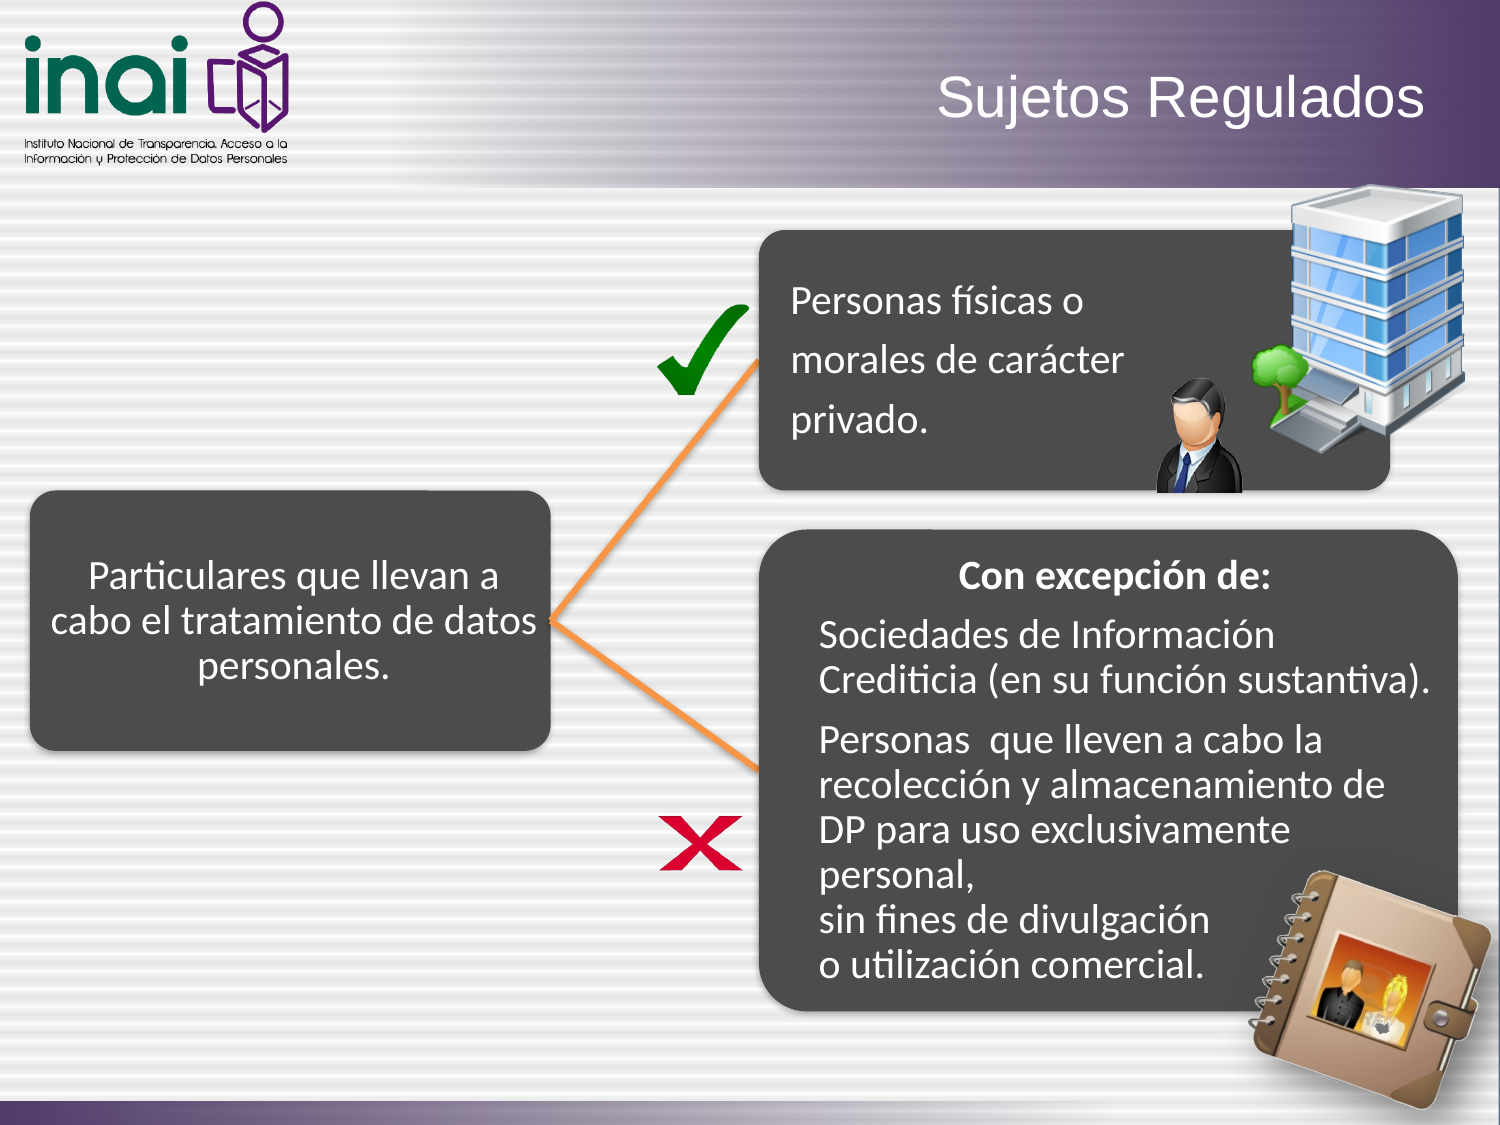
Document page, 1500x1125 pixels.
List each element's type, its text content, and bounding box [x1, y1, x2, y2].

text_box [28, 192, 1459, 1049]
picture [0, 0, 1500, 1125]
text_box Sujetos Regulados [691, 0, 1442, 188]
